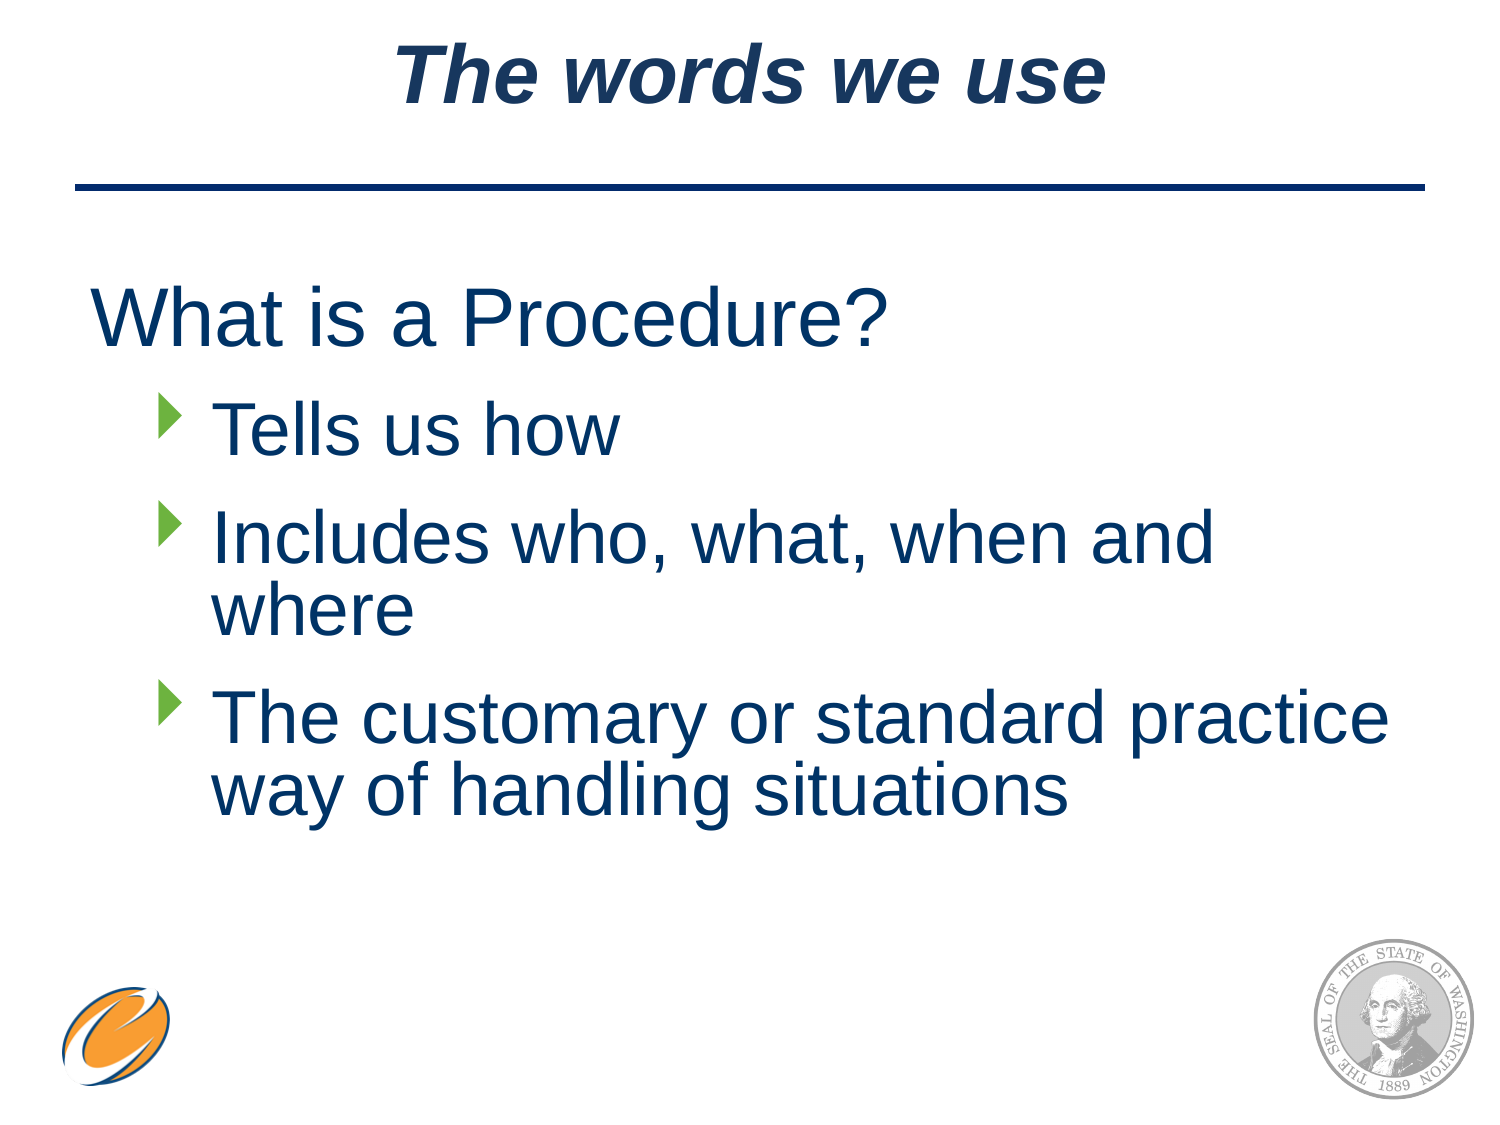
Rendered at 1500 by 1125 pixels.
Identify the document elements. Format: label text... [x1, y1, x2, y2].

picture [62, 987, 170, 1086]
list What is a Procedure? Tells us how Includes who, what, when and where The customary or standard practice way of handling situations [75, 275, 1425, 875]
picture [1312, 937, 1475, 1100]
title The words we use [75, 12, 1425, 163]
